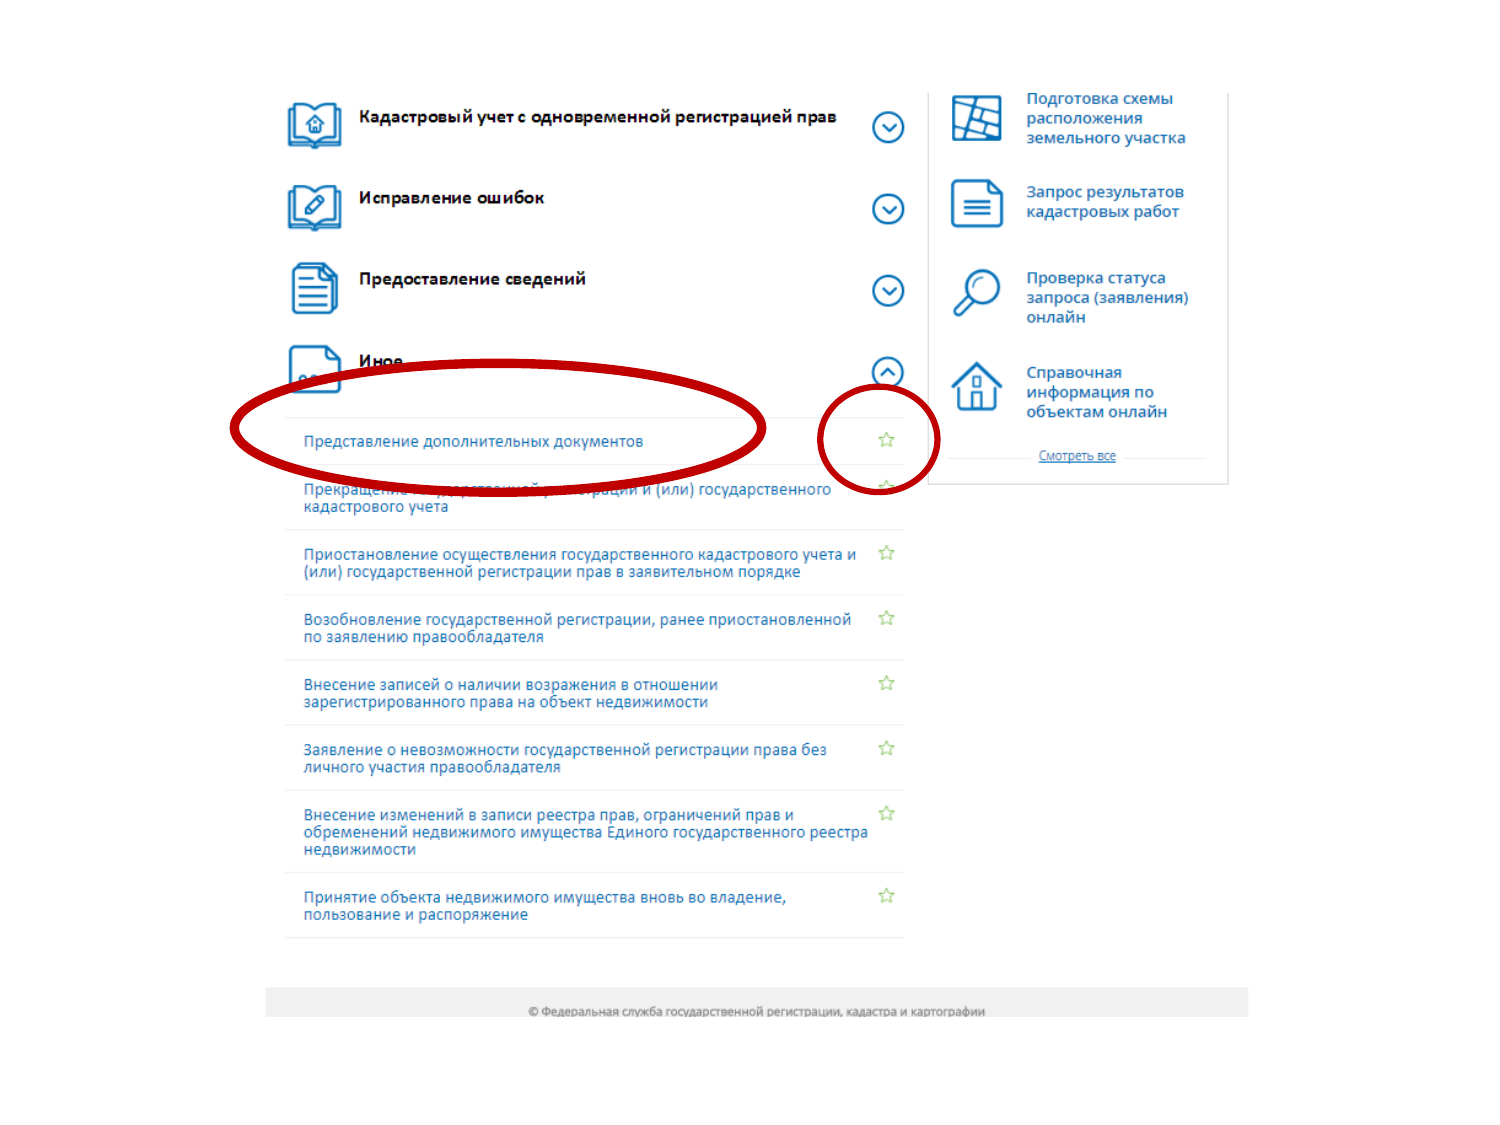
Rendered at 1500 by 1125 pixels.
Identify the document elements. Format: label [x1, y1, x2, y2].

list [128, 93, 1370, 1017]
